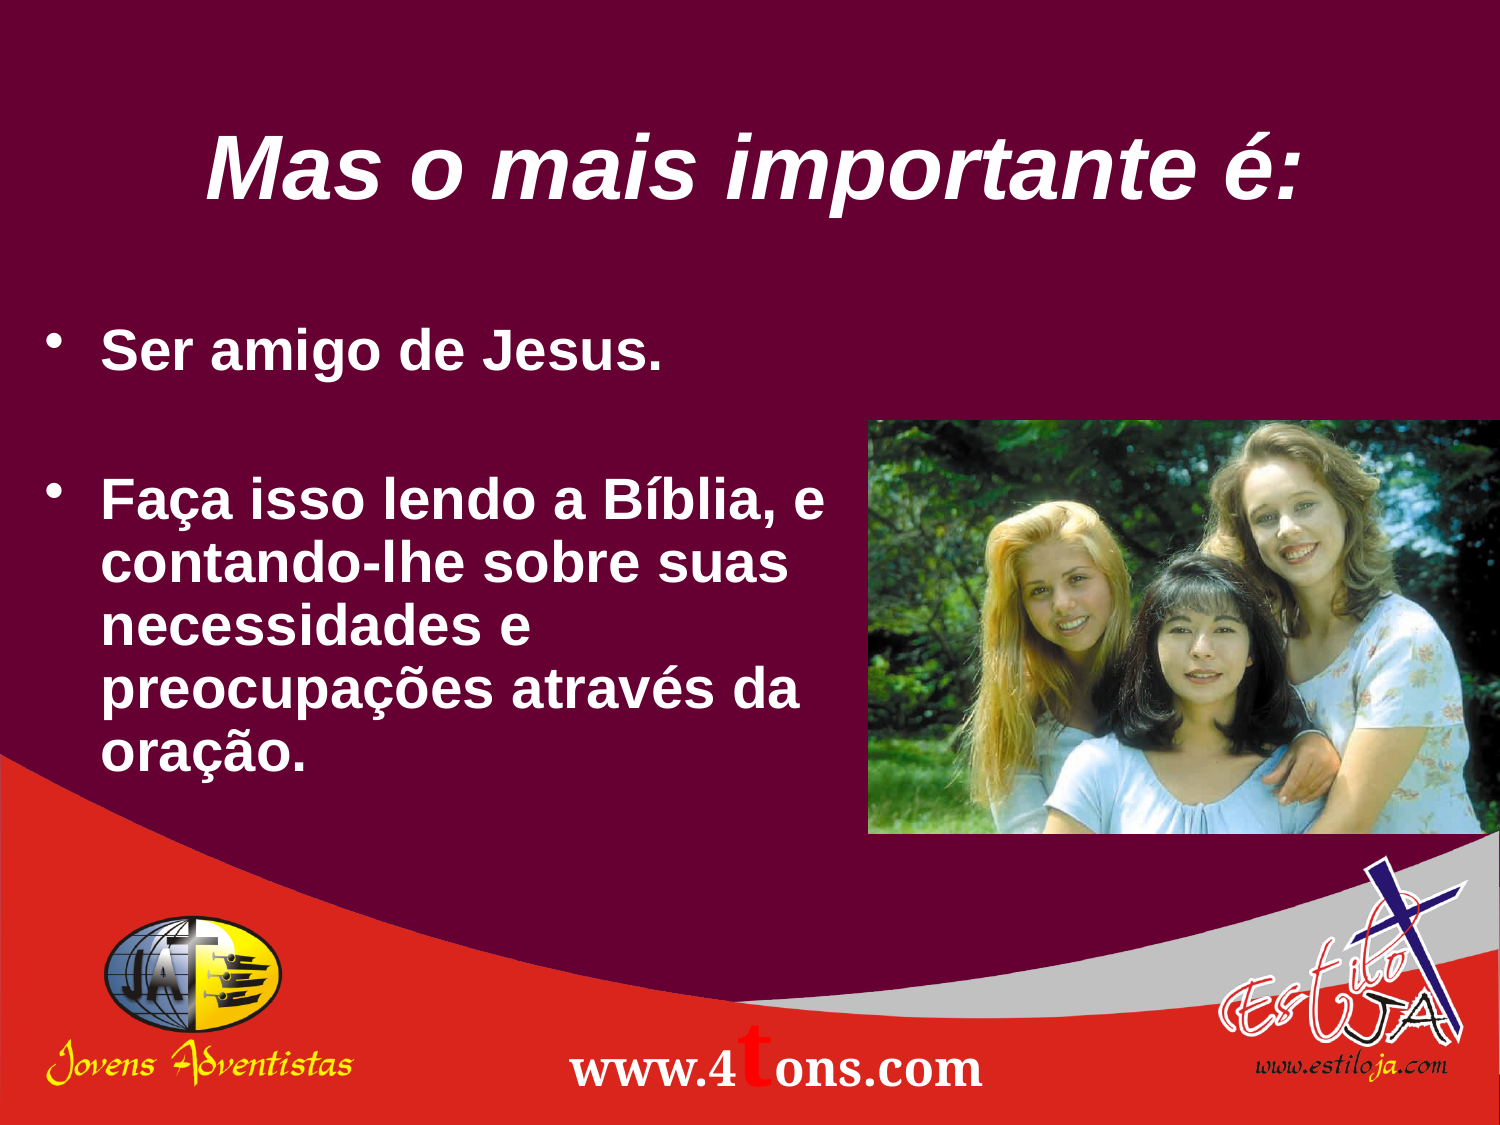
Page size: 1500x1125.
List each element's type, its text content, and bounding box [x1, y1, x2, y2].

list Ser amigo de Jesus. Faça isso lendo a Bíblia, e contando-lhe sobre suas necessidades e preocupações através da oração. [29, 312, 867, 752]
title Mas o mais importante é: [112, 87, 1400, 238]
picture [0, 420, 1500, 1125]
